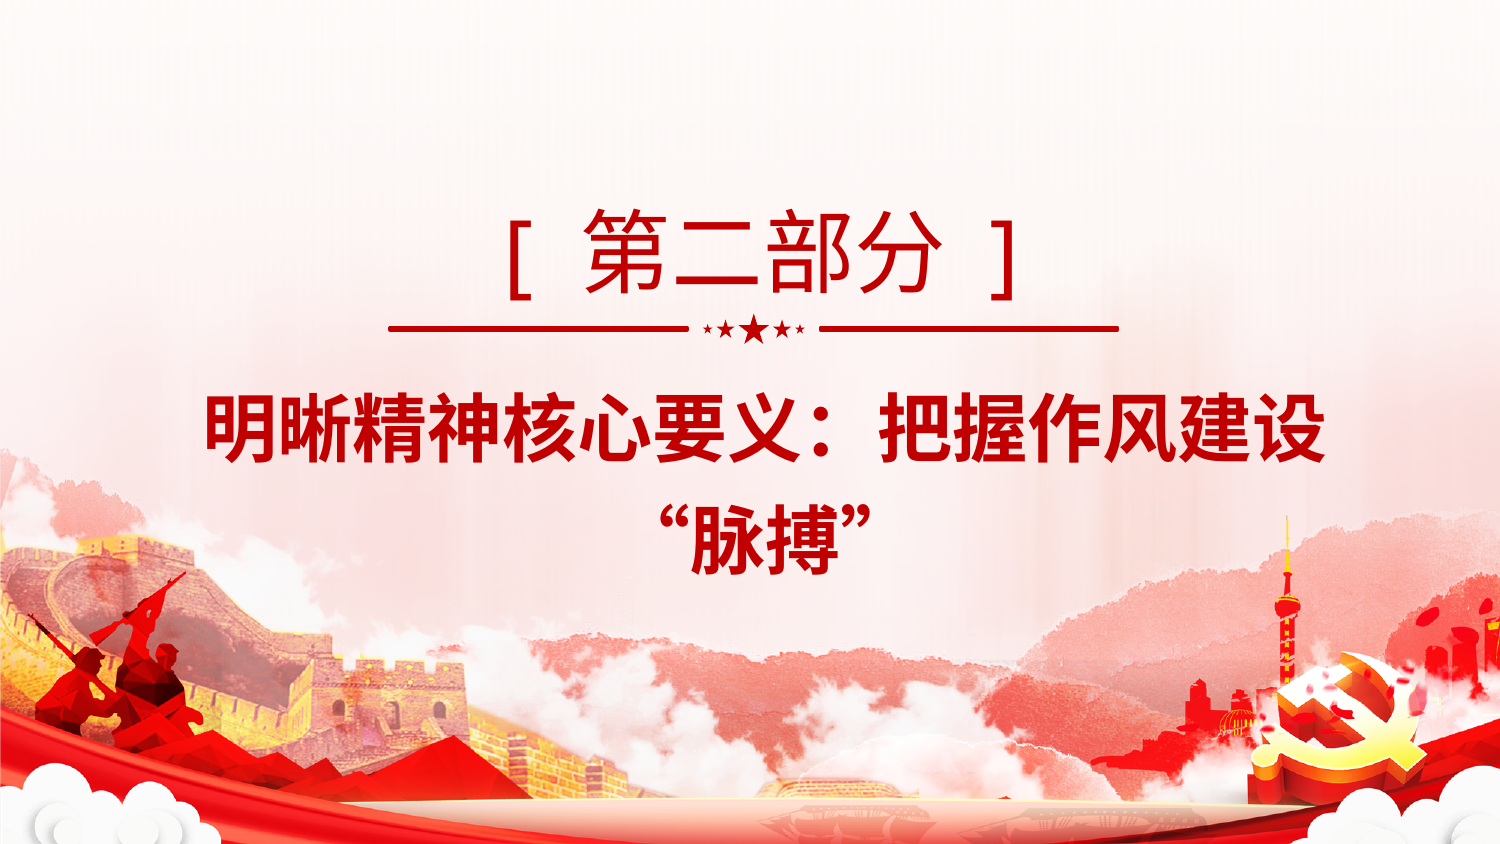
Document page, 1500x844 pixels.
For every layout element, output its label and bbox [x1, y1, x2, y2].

text_box [0, 0, 1500, 844]
text_box [390, 313, 1118, 345]
